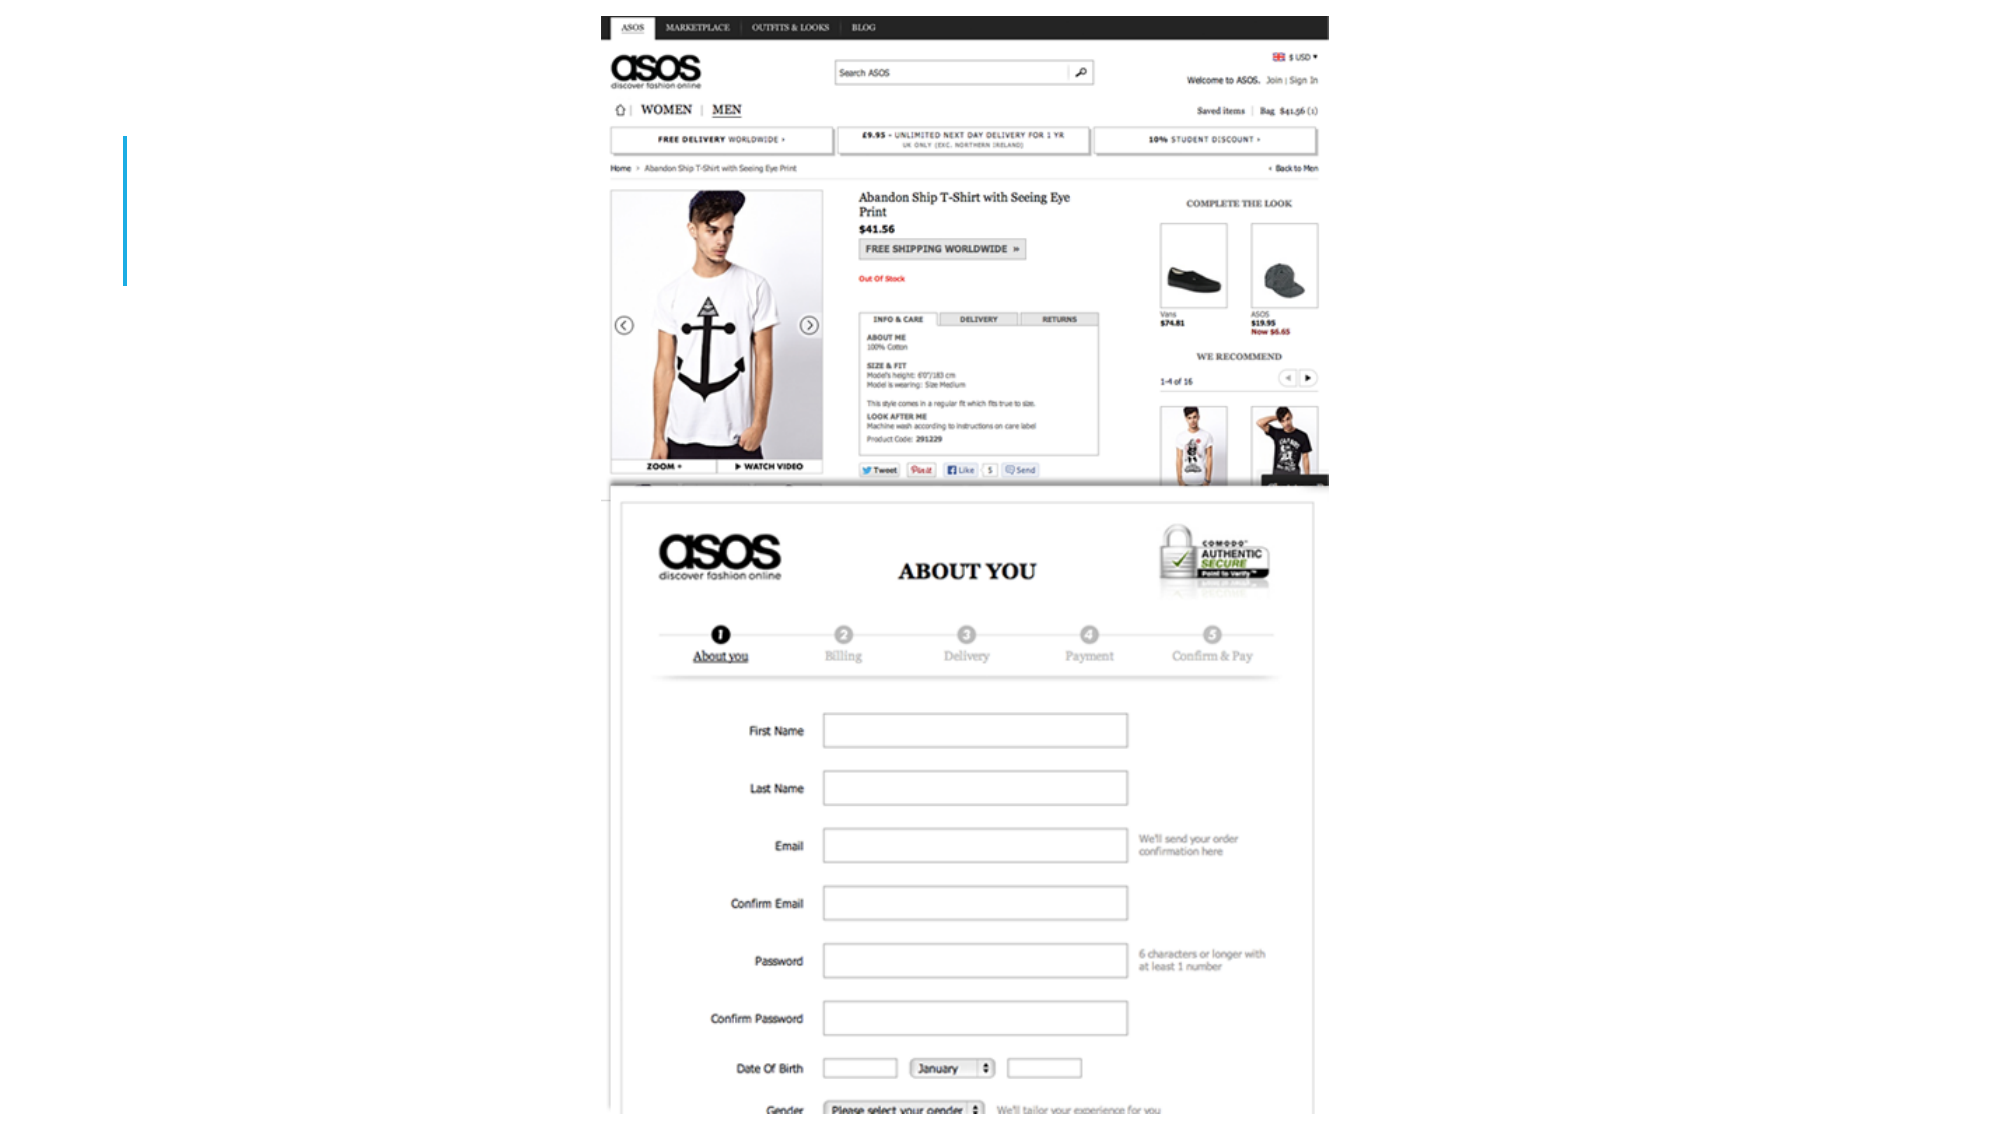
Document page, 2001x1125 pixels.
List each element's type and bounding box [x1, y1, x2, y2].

list [601, 16, 1329, 1114]
